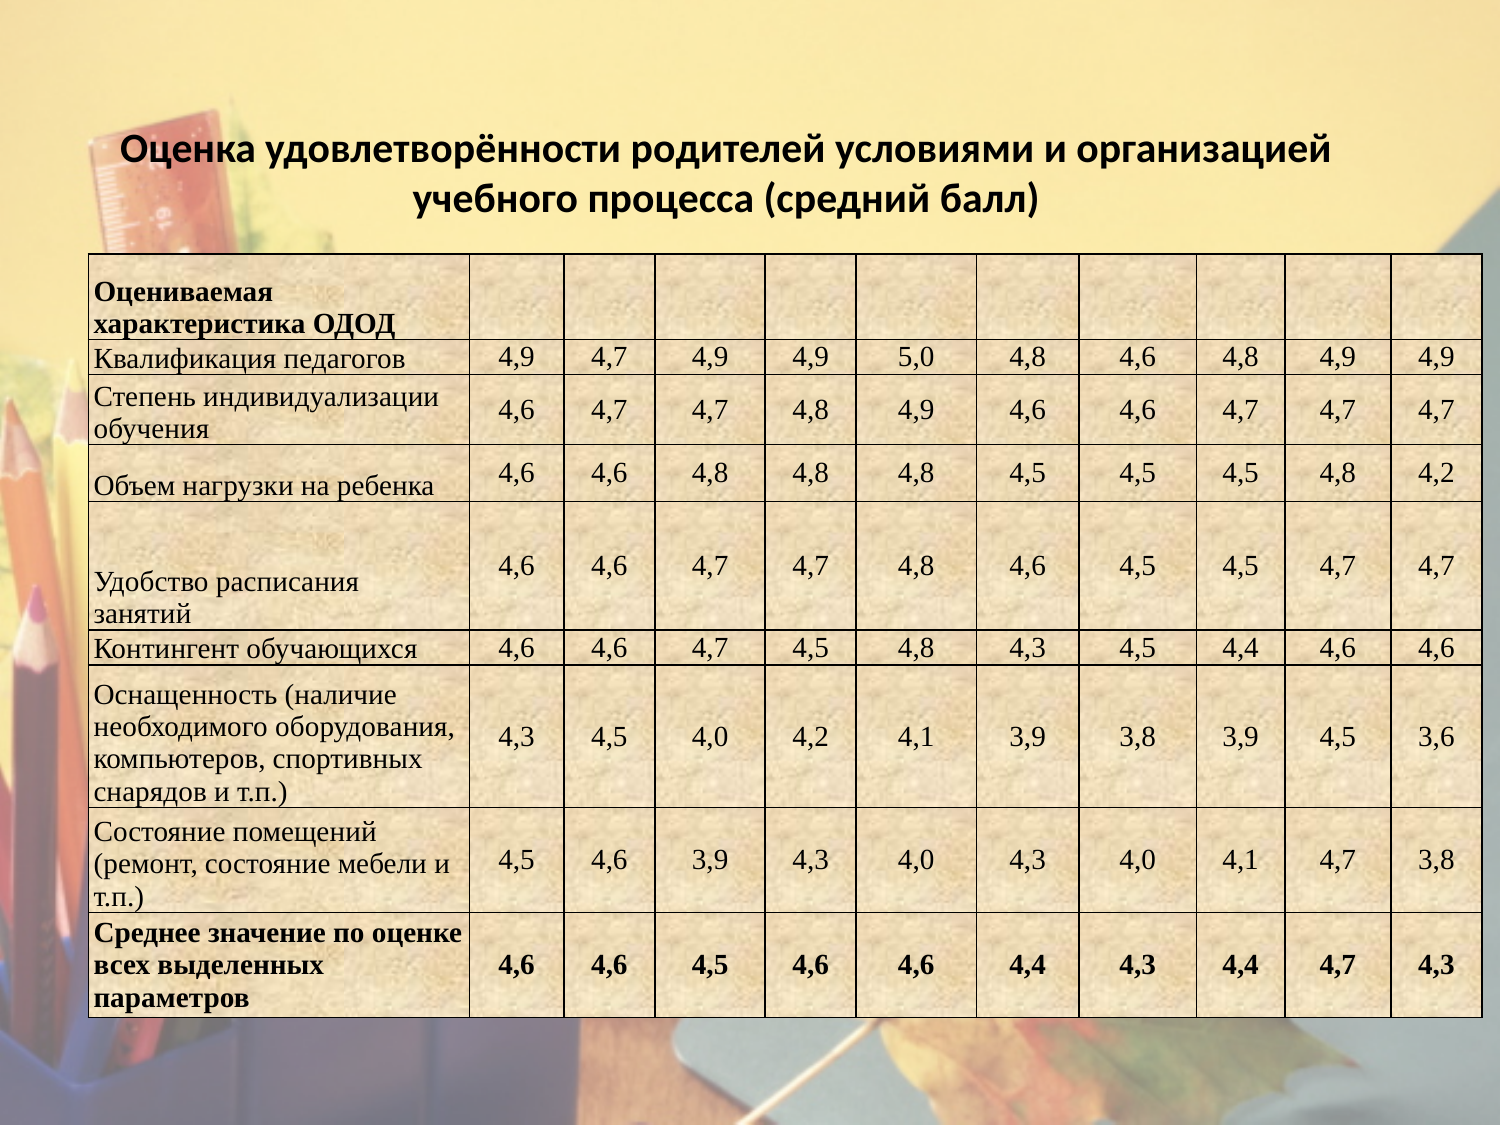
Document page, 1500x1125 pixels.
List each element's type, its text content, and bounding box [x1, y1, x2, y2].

table_cell 4,6 [470, 375, 563, 444]
table_cell 4,5 [1080, 445, 1196, 501]
table_cell 4,5 [1197, 502, 1284, 629]
table_cell 4,7 [1286, 375, 1390, 444]
table_cell 4,6 [470, 913, 563, 1017]
text_box Оценка удовлетворённости родителей условиями и организацией учебного процесса (средний балл) [64, 113, 1388, 229]
table_cell 4,6 [565, 445, 654, 501]
table_cell 4,0 [656, 666, 764, 807]
table_cell 4,6 [1392, 631, 1481, 664]
table_cell 4,6 [1286, 631, 1390, 664]
table_header [1286, 255, 1390, 339]
text_box Источники информации об отделении дополнительного образования (%) [0, 0, 1500, 1125]
table_cell 4,3 [470, 666, 563, 807]
table_cell 4,6 [857, 913, 976, 1017]
table_cell 4,1 [1197, 808, 1284, 912]
table_header [1080, 255, 1196, 339]
table_cell 4,3 [1392, 913, 1481, 1017]
table_cell 4,6 [977, 375, 1078, 444]
table_cell 4,6 [565, 502, 654, 629]
table_cell Среднее значение по оценке всех выделенных параметров [89, 913, 469, 1017]
table_cell 4,8 [1197, 340, 1284, 374]
table_header [565, 255, 654, 339]
table_cell 4,5 [1197, 445, 1284, 501]
table_cell 4,5 [1080, 502, 1196, 629]
table_cell 4,4 [1197, 631, 1284, 664]
table_cell 4,6 [1080, 340, 1196, 374]
table_cell 4,7 [1392, 502, 1481, 629]
table_cell Состояние помещений (ремонт, состояние мебели и т.п.) [89, 808, 469, 912]
table_cell 4,5 [470, 808, 563, 912]
table_cell 4,5 [1080, 631, 1196, 664]
table_cell 4,5 [565, 666, 654, 807]
table_cell 4,6 [470, 631, 563, 664]
table_cell 4,8 [857, 631, 976, 664]
table_cell 4,6 [470, 502, 563, 629]
table_cell 4,8 [1286, 445, 1390, 501]
table_cell 4,7 [656, 502, 764, 629]
table_cell 4,3 [1080, 913, 1196, 1017]
table_cell 4,6 [565, 808, 654, 912]
table_header [1197, 255, 1284, 339]
table_cell 4,9 [470, 340, 563, 374]
table_cell Степень индивидуализации обучения [89, 375, 469, 444]
table_cell Оснащенность (наличие необходимого оборудования, компьютеров, спортивных снарядов и т.п.) [89, 666, 469, 807]
table_cell 3,6 [1392, 666, 1481, 807]
table_cell 5,0 [857, 340, 976, 374]
table_cell 4,6 [470, 445, 563, 501]
table_cell Удобство расписания занятий [89, 502, 469, 629]
table_cell 4,8 [766, 445, 855, 501]
table_cell 4,7 [1286, 913, 1390, 1017]
table_header [977, 255, 1078, 339]
table_cell 4,7 [656, 375, 764, 444]
table_cell 4,6 [766, 913, 855, 1017]
table_cell 4,3 [977, 808, 1078, 912]
table_cell 4,2 [1392, 445, 1481, 501]
table_cell 4,8 [857, 502, 976, 629]
table_cell 4,4 [977, 913, 1078, 1017]
table_cell 4,7 [1197, 375, 1284, 444]
table_cell 3,9 [656, 808, 764, 912]
table_header [656, 255, 764, 339]
table_cell 4,8 [656, 445, 764, 501]
table_cell 4,7 [1392, 375, 1481, 444]
table_cell 4,7 [1286, 808, 1390, 912]
table_cell 4,7 [766, 502, 855, 629]
table_cell 4,3 [977, 631, 1078, 664]
table_cell Квалификация педагогов [89, 340, 469, 374]
table_cell 3,9 [1197, 666, 1284, 807]
table_cell 4,9 [1286, 340, 1390, 374]
table_cell 4,8 [766, 375, 855, 444]
table_cell 4,1 [857, 666, 976, 807]
table_cell Объем нагрузки на ребенка [89, 445, 469, 501]
table_cell 4,6 [565, 913, 654, 1017]
table_cell 3,8 [1080, 666, 1196, 807]
table_cell 3,8 [1392, 808, 1481, 912]
table_cell 4,2 [766, 666, 855, 807]
table_cell 4,3 [766, 808, 855, 912]
table_cell 4,7 [656, 631, 764, 664]
table_cell 4,5 [1286, 666, 1390, 807]
table_cell 4,9 [1392, 340, 1481, 374]
table_cell Контингент обучающихся [89, 631, 469, 664]
table_header [470, 255, 563, 339]
table_header [1392, 255, 1481, 339]
table_cell 4,8 [977, 340, 1078, 374]
table_cell 4,7 [565, 375, 654, 444]
table_cell 4,9 [766, 340, 855, 374]
table_cell 4,6 [1080, 375, 1196, 444]
table_cell 4,6 [977, 502, 1078, 629]
table_cell 4,5 [656, 913, 764, 1017]
table_cell 4,9 [656, 340, 764, 374]
table_cell 4,0 [1080, 808, 1196, 912]
table_cell 4,7 [1286, 502, 1390, 629]
table_cell 3,9 [977, 666, 1078, 807]
table_cell 4,9 [857, 375, 976, 444]
table_cell 4,5 [766, 631, 855, 664]
table_header [766, 255, 855, 339]
table_cell 4,4 [1197, 913, 1284, 1017]
table_header [857, 255, 976, 339]
table_header Оцениваемая характеристика ОДОД [89, 255, 469, 339]
table_cell 4,7 [565, 340, 654, 374]
table_cell 4,0 [857, 808, 976, 912]
table_cell 4,5 [977, 445, 1078, 501]
table_cell 4,8 [857, 445, 976, 501]
table_cell 4,6 [565, 631, 654, 664]
